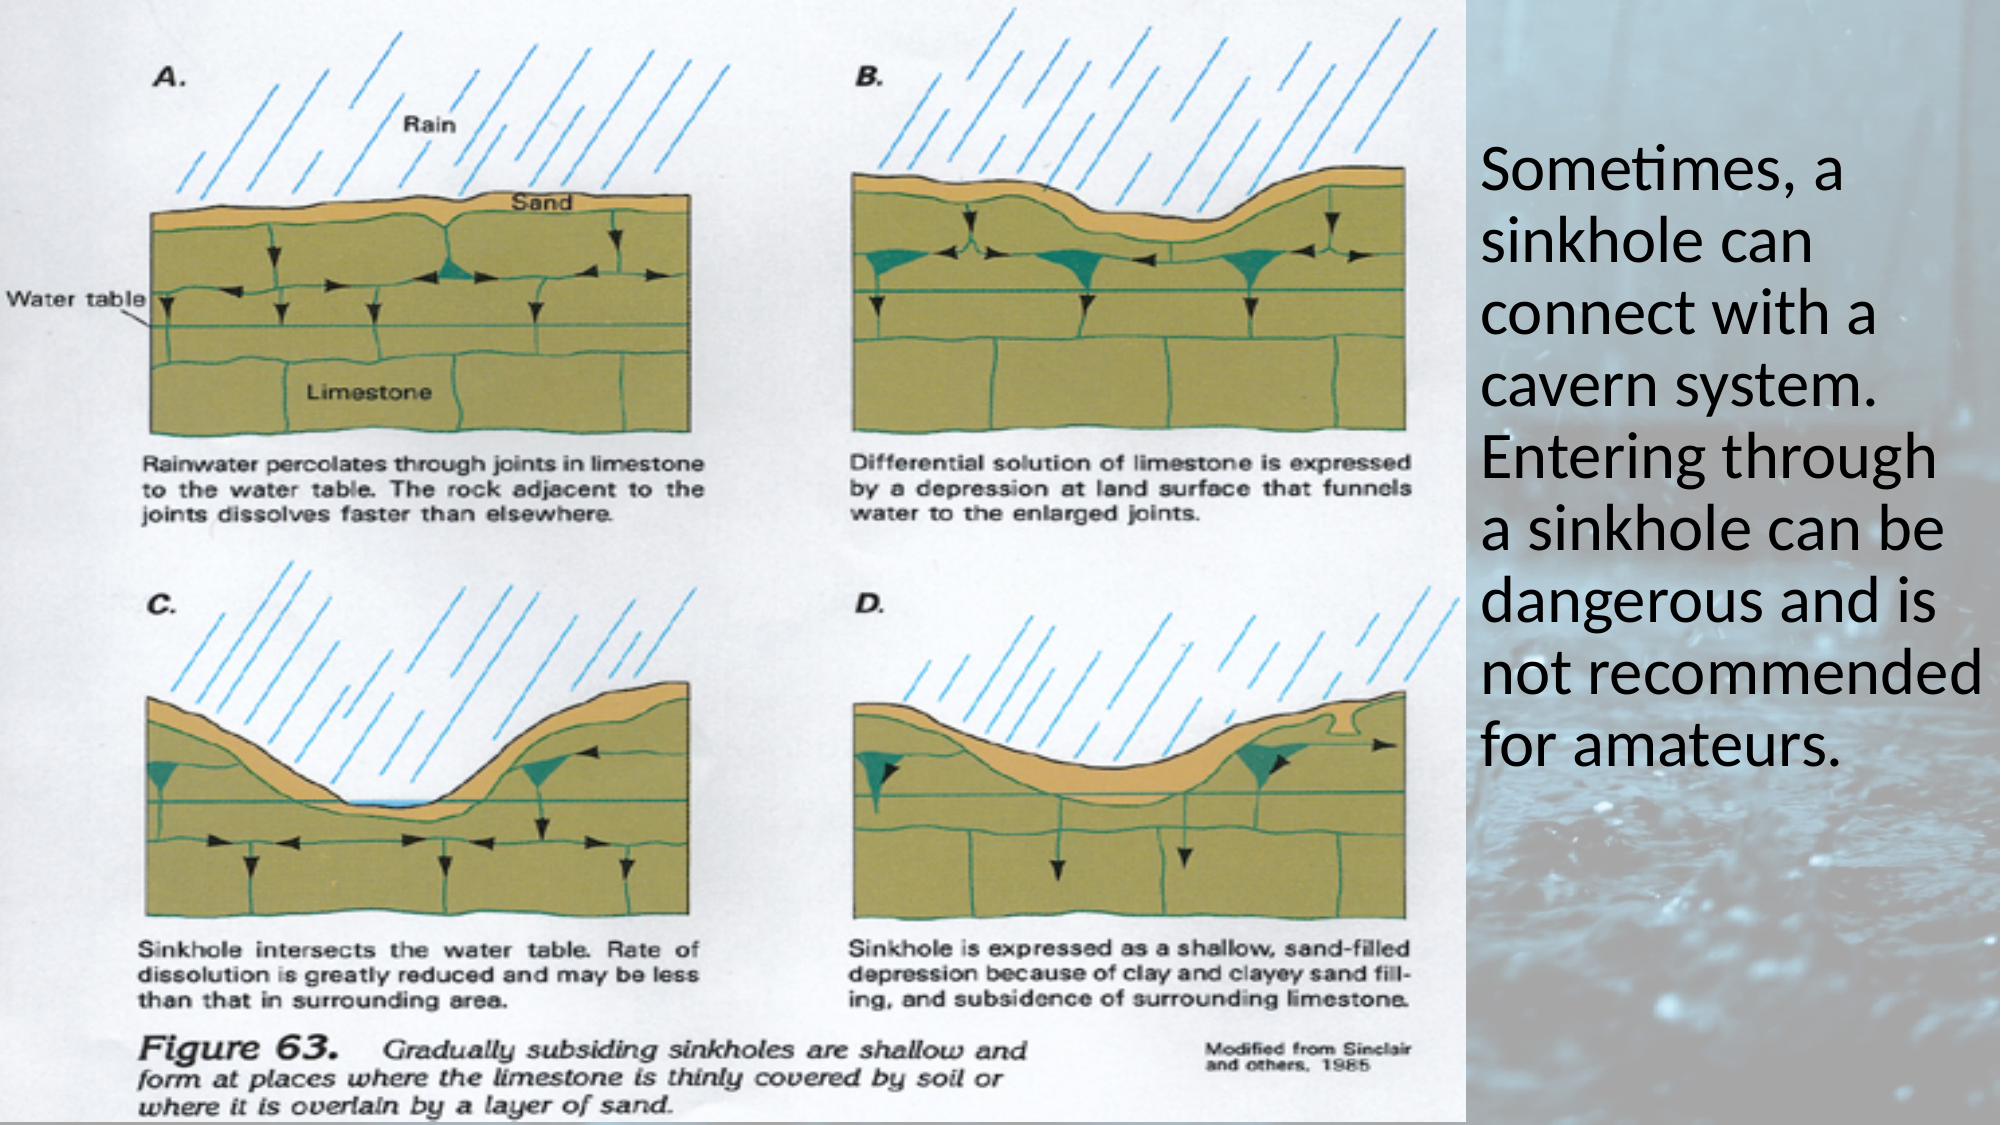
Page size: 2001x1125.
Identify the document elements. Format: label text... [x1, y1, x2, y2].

picture [0, 0, 1466, 1123]
list Sometimes, a sinkhole can connect with a cavern system. Entering through a sinkhole can be dangerous and is not recommended for amateurs. [1466, 125, 2000, 1123]
